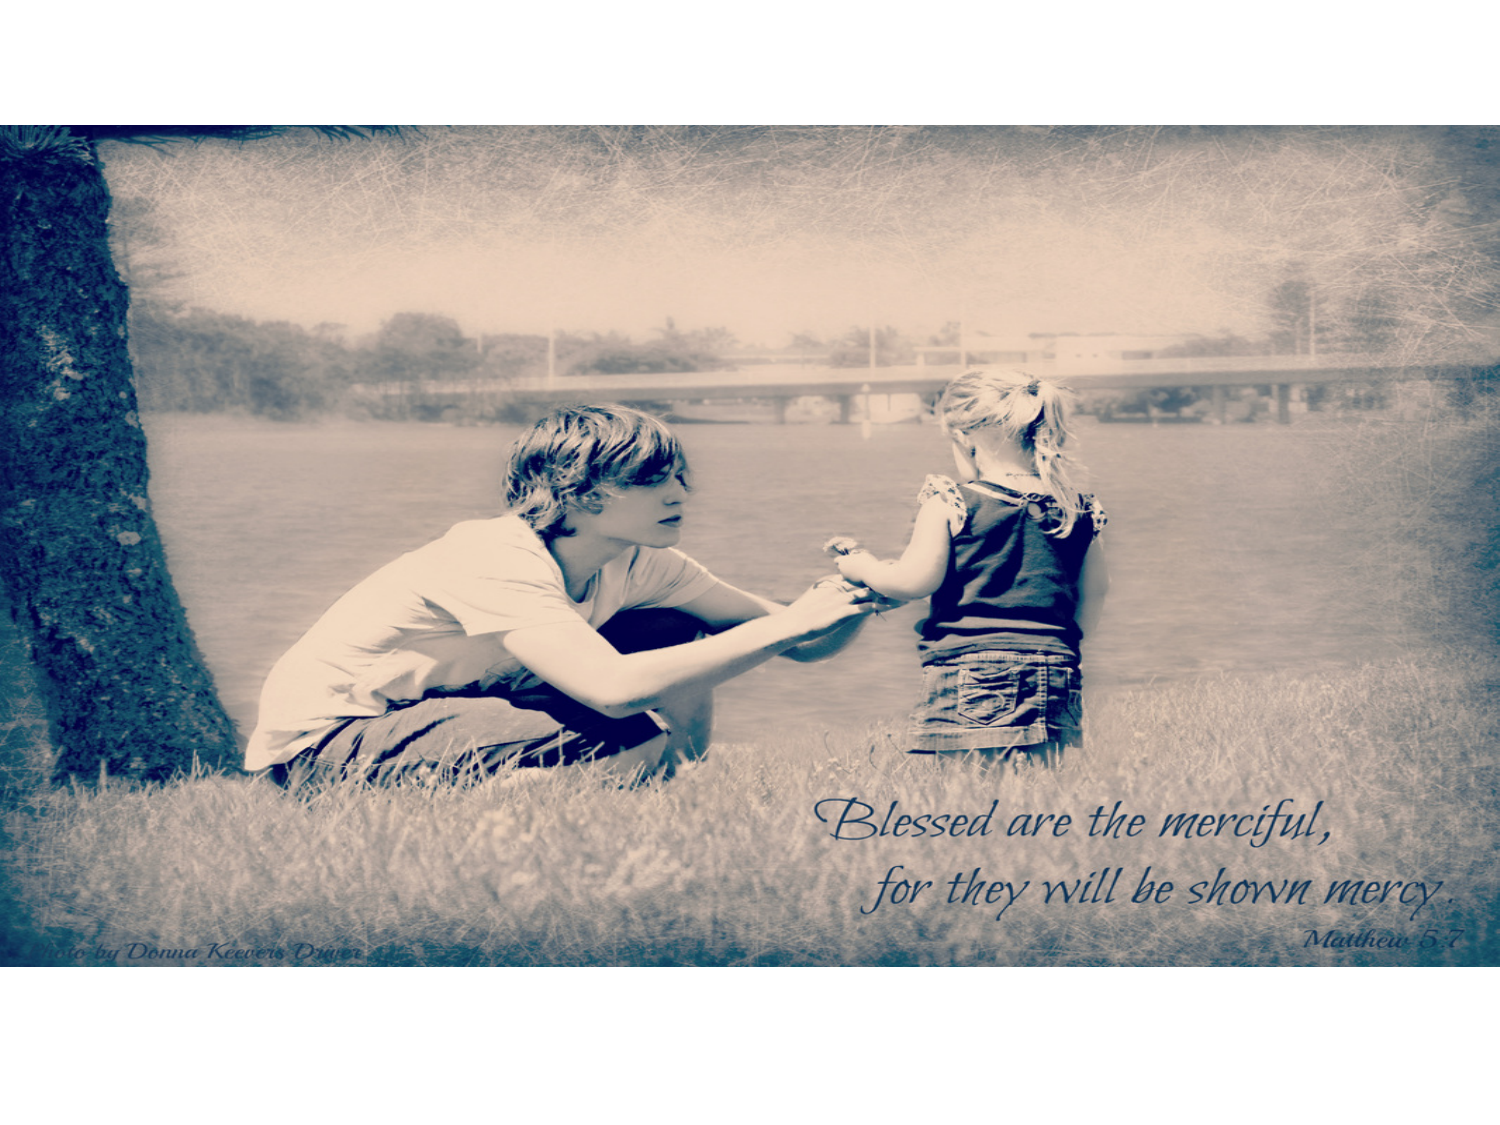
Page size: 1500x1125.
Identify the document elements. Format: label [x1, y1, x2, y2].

list [0, 125, 1500, 968]
